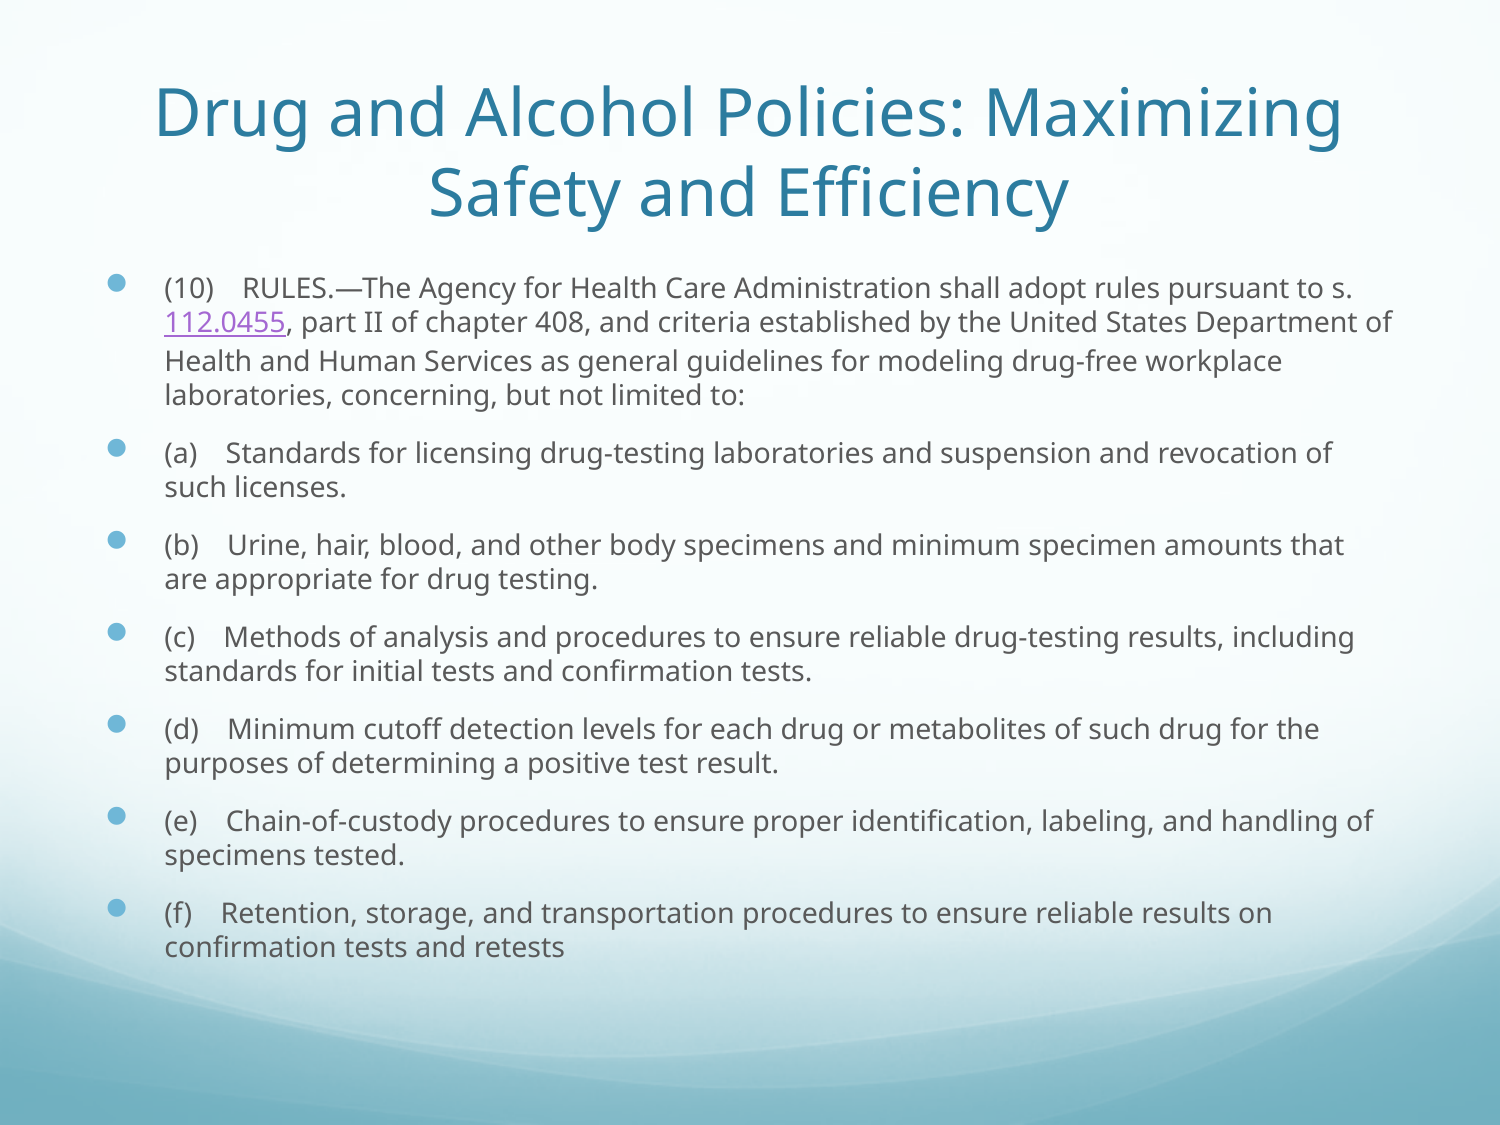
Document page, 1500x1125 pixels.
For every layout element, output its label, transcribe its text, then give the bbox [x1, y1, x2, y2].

list (10) RULES.—The Agency for Health Care Administration shall adopt rules pursuant to s.112.0455, part II of chapter 408, and criteria established by the United States Department of Health and Human Services as general guidelines for modeling drug-free workplace laboratories, concerning, but not limited to: (a) Standards for licensing drug-testing laboratories and suspension and revocation of such licenses. (b) Urine, hair, blood, and other body specimens and minimum specimen amounts that are appropriate for drug testing. (c) Methods of analysis and procedures to ensure reliable drug-testing results, including standards for initial tests and confirmation tests. (d) Minimum cutoff detection levels for each drug or metabolites of such drug for the purposes of determining a positive test result. (e) Chain-of-custody procedures to ensure proper identification, labeling, and handling of specimens tested. (f) Retention, storage, and transportation procedures to ensure reliable results on confirmation tests and retests [90, 262, 1410, 975]
title Drug and Alcohol Policies: Maximizing Safety and Efficiency [90, 17, 1410, 237]
